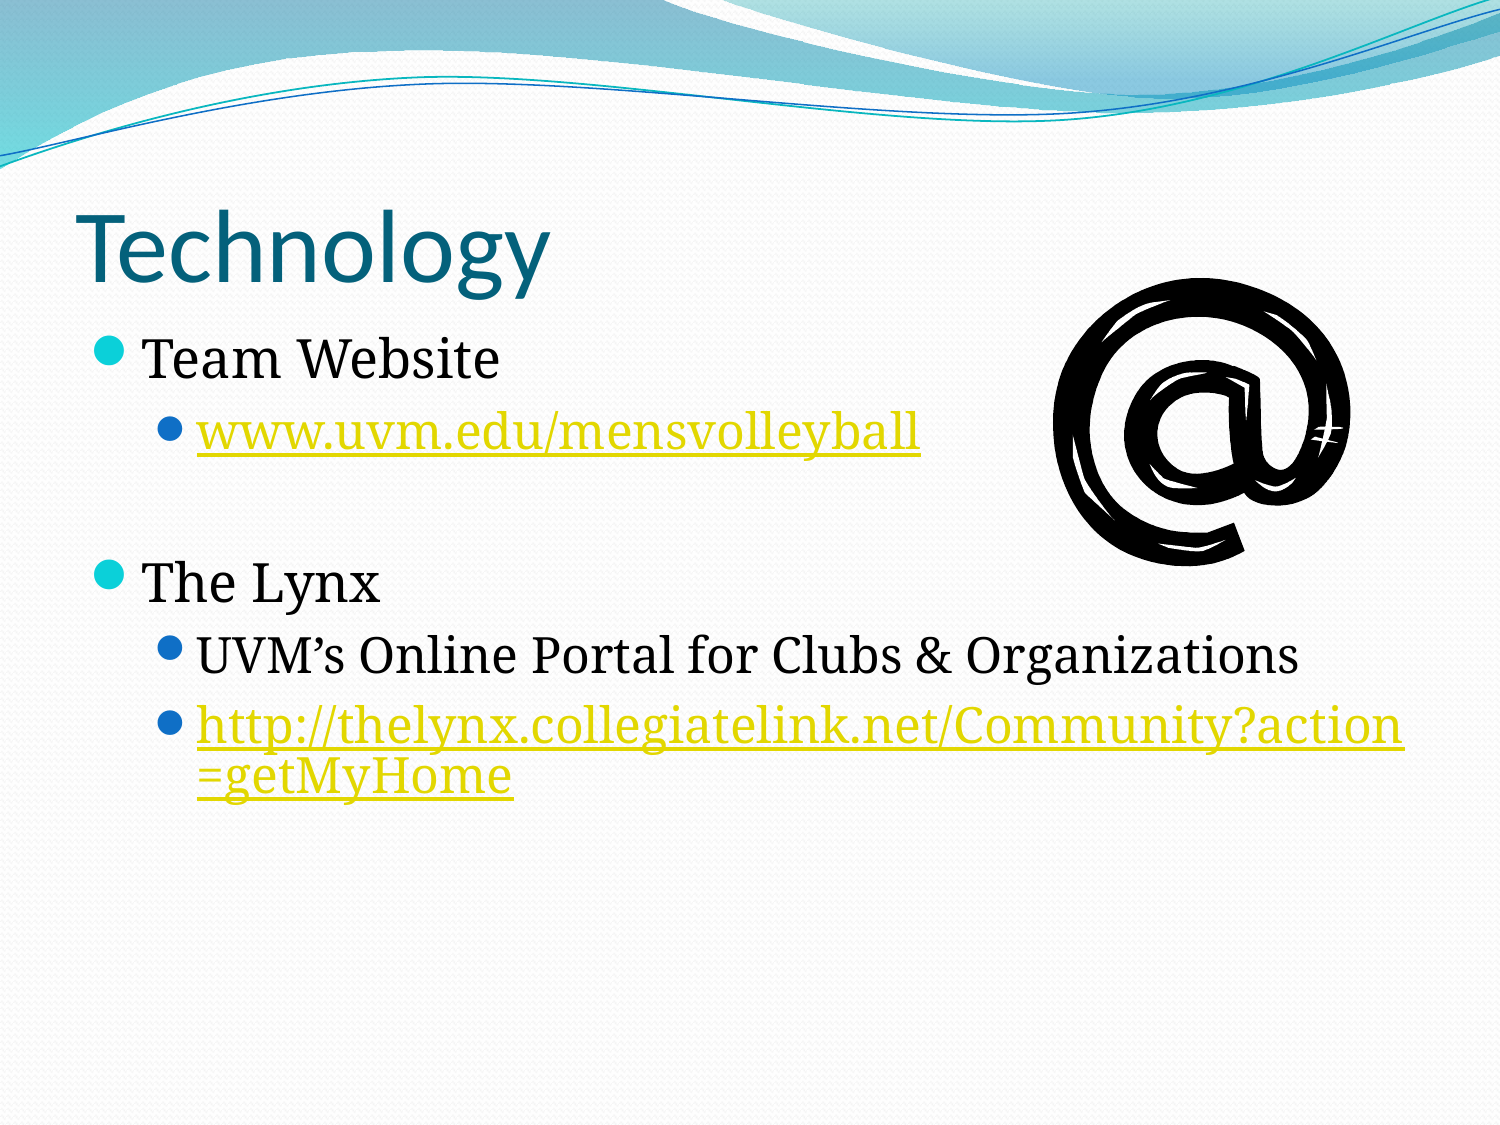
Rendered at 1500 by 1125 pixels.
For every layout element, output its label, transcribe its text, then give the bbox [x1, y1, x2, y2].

title Technology [75, 115, 1425, 303]
picture [1049, 274, 1354, 570]
list Team Website www.uvm.edu/mensvolleyball The Lynx UVM’s Online Portal for Clubs & Organizations http://thelynx.collegiatelink.net/Community?action=getMyHome [75, 317, 1425, 1038]
